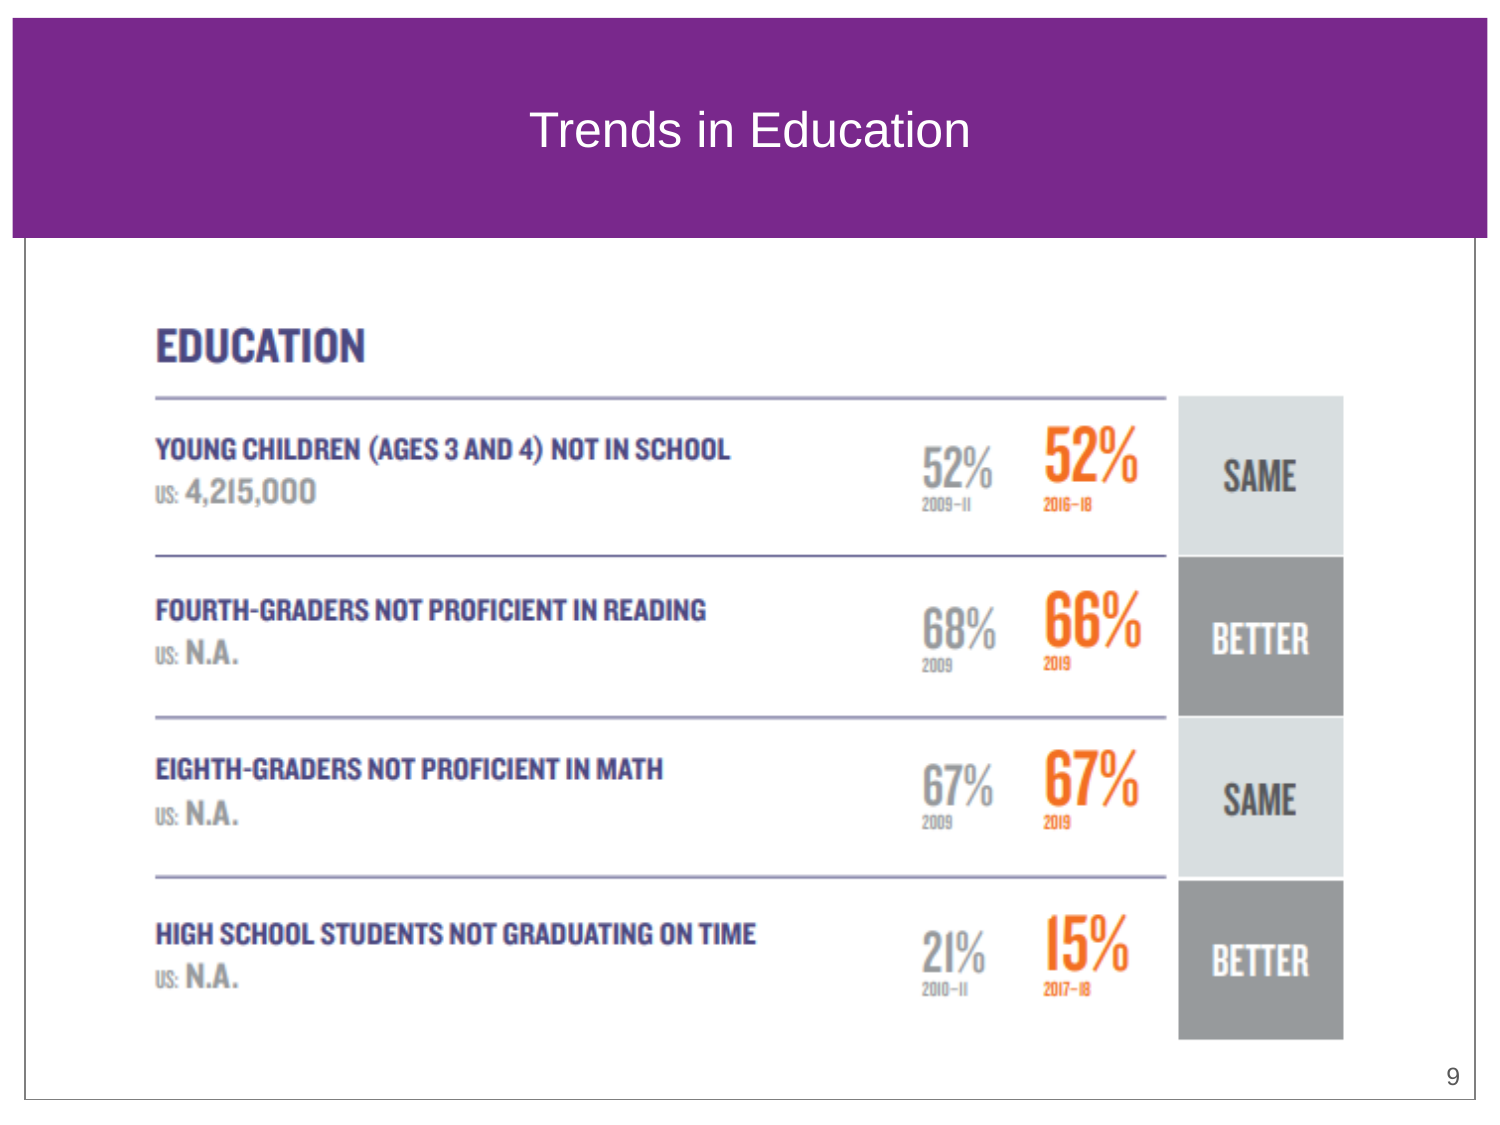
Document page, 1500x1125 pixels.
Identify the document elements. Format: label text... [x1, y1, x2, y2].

picture [128, 308, 1372, 1053]
slide_number 8 [1125, 1052, 1475, 1100]
text_box Trends in Education [12, 17, 1488, 238]
